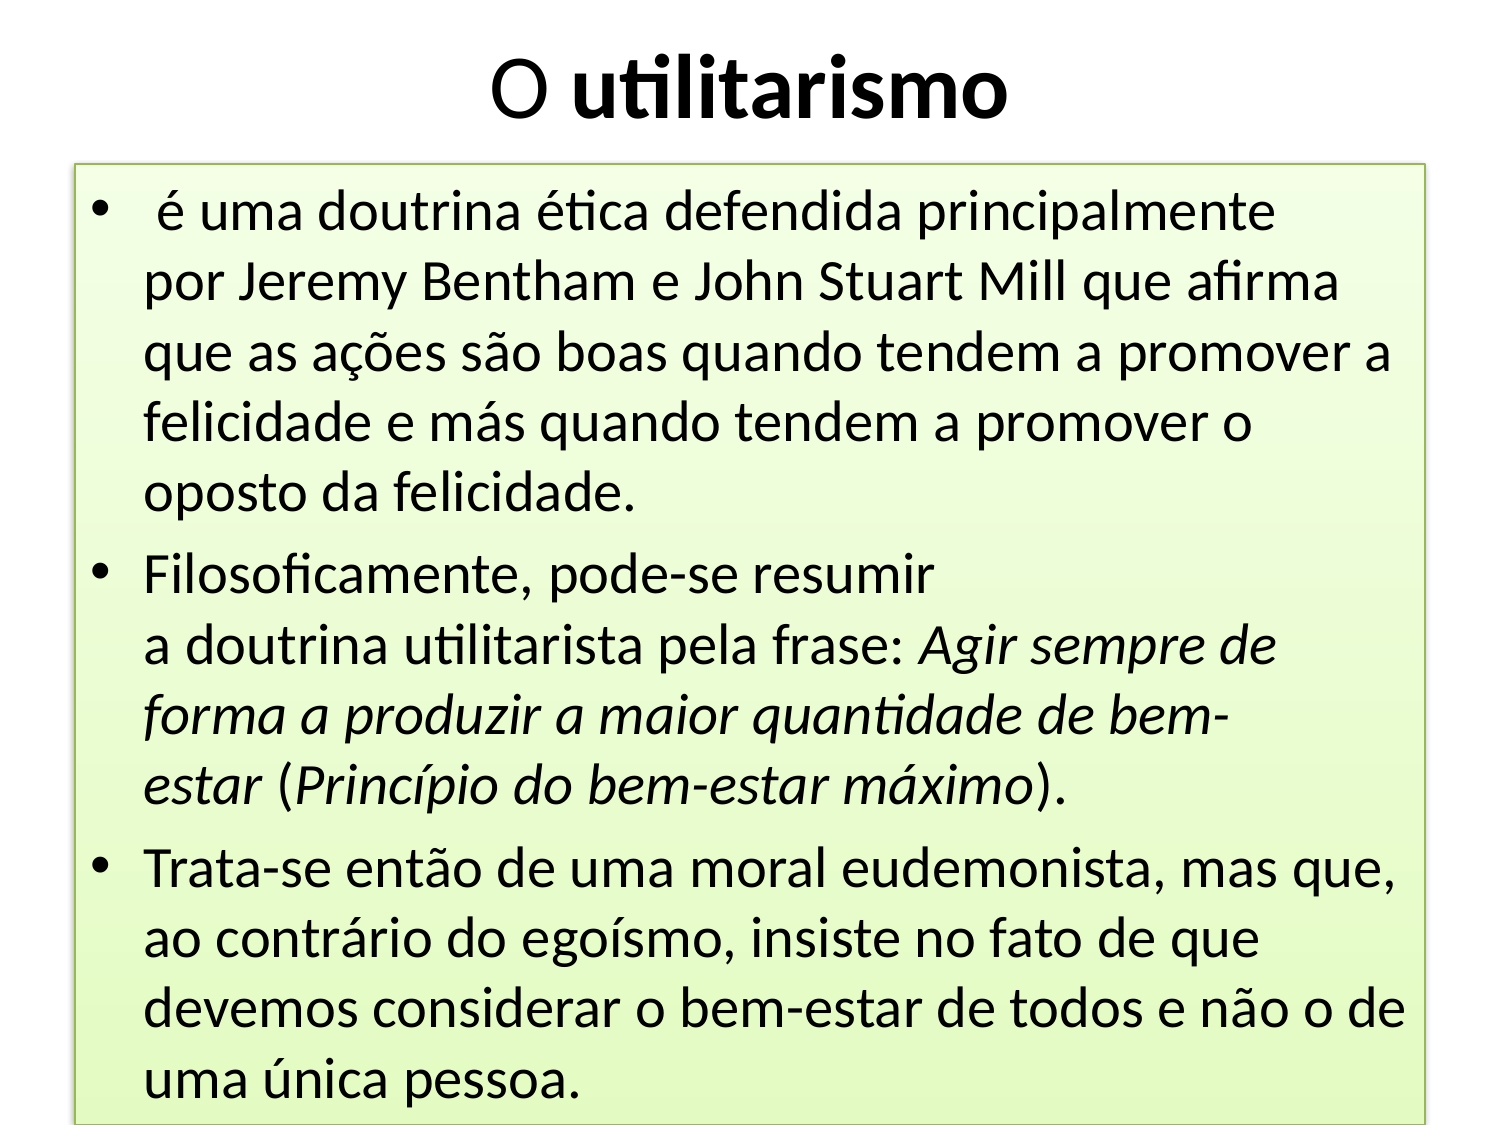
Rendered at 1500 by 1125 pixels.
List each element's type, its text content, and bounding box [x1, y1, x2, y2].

title O utilitarismo [75, 0, 1425, 162]
list é uma doutrina ética defendida principalmente por Jeremy Bentham e John Stuart Mill que afirma que as ações são boas quando tendem a promover a felicidade e más quando tendem a promover o oposto da felicidade. Filosoficamente, pode-se resumir a doutrina utilitarista pela frase: Agir sempre de forma a produzir a maior quantidade de bem-estar (Princípio do bem-estar máximo). Trata-se então de uma moral eudemonista, mas que, ao contrário do egoísmo, insiste no fato de que devemos considerar o bem-estar de todos e não o de uma única pessoa. [74, 163, 1426, 1125]
